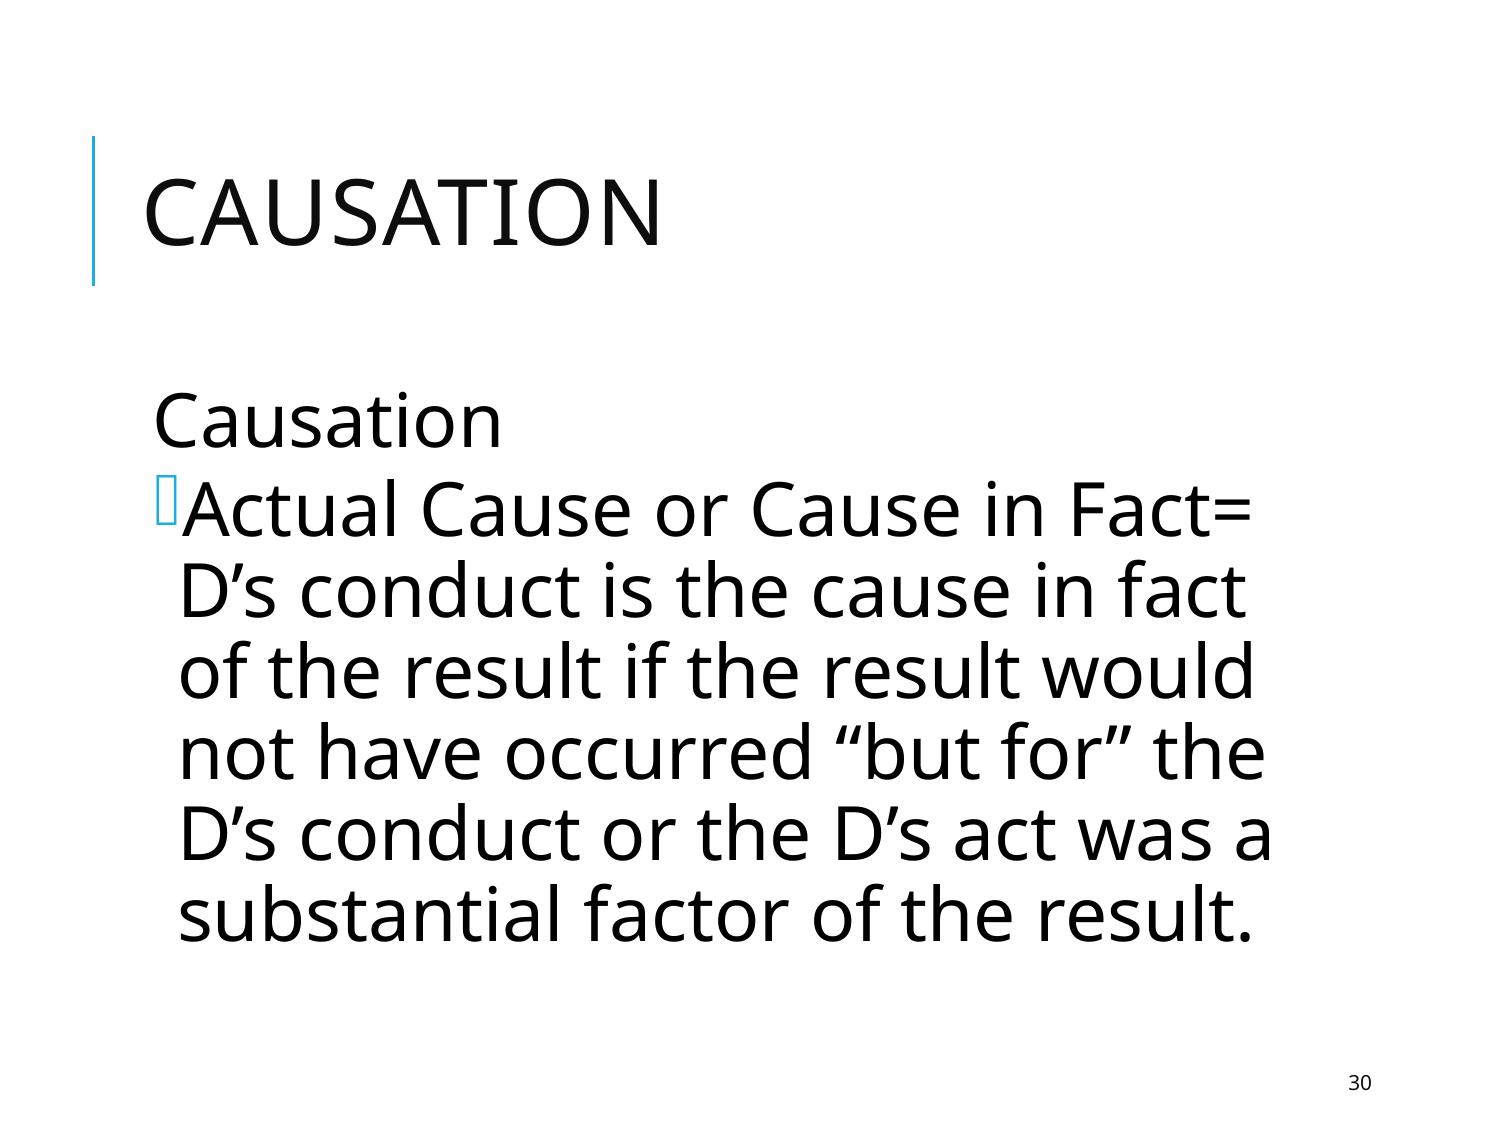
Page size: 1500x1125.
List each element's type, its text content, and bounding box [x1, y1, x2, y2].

slide_number 30 [1333, 1061, 1454, 1107]
list Causation Actual Cause or Cause in Fact= D’s conduct is the cause in fact of the result if the result would not have occurred “but for” the D’s conduct or the D’s act was a substantial factor of the result. [126, 375, 1322, 1035]
title Causation [126, 96, 1322, 342]
